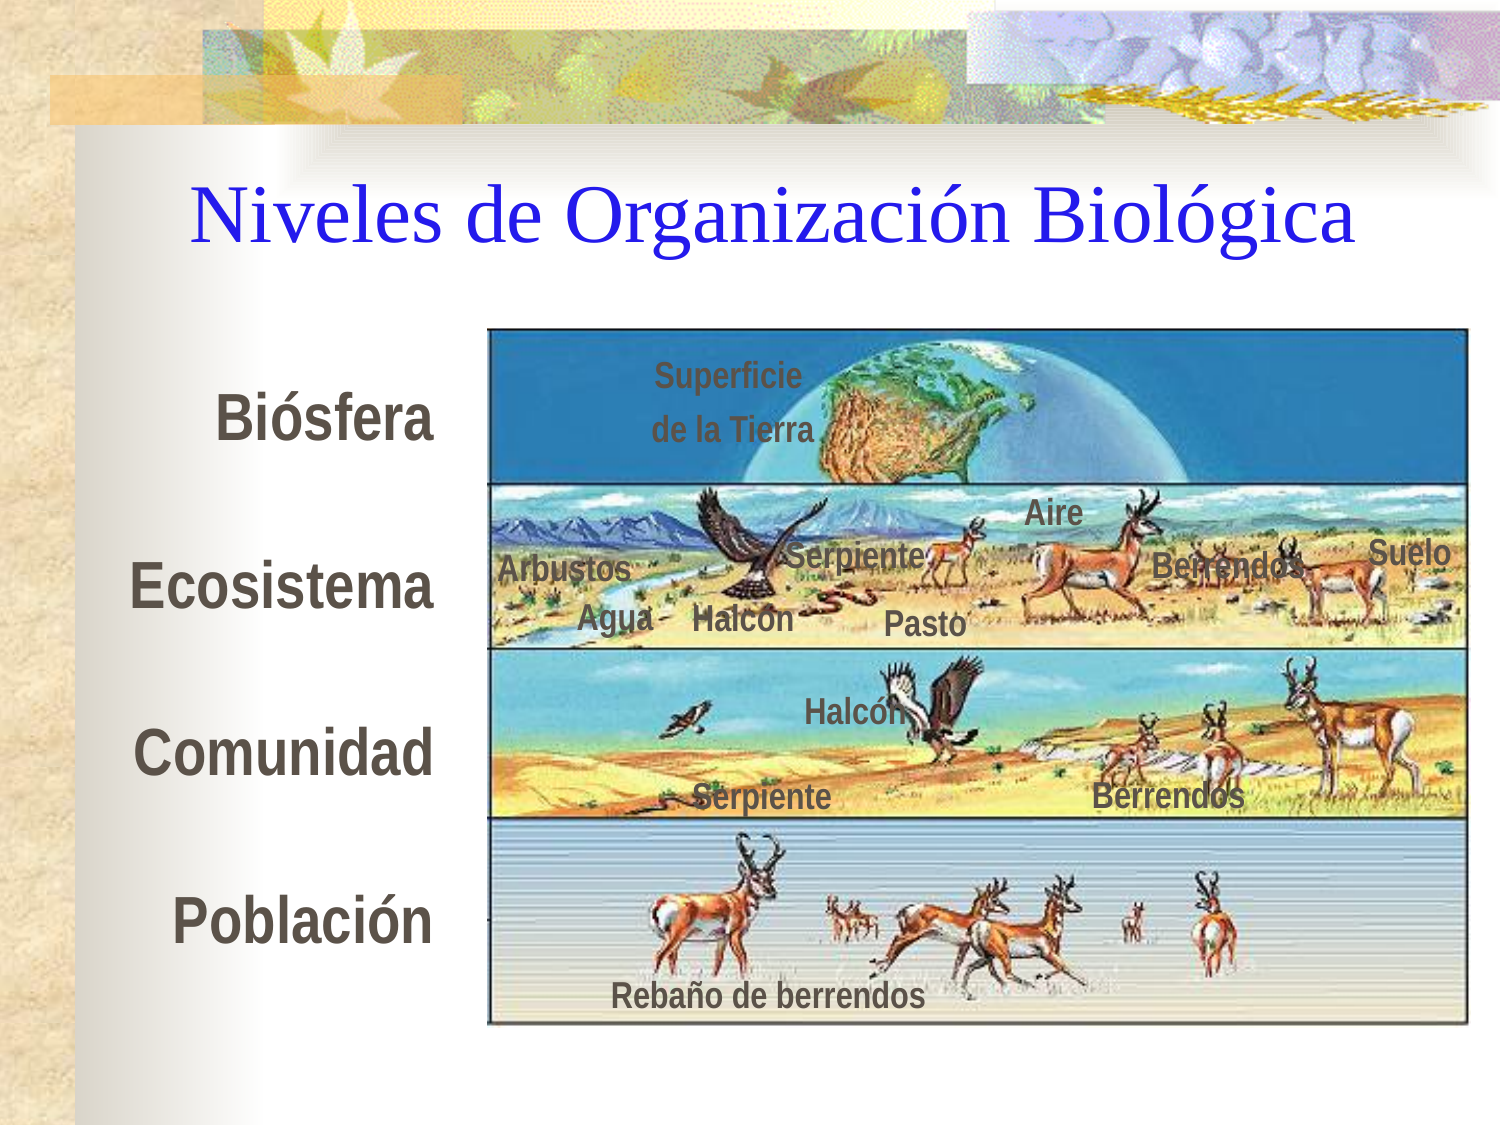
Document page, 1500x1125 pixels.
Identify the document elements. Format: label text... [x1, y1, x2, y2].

text_box Biósfera [215, 386, 435, 455]
text_box Comunidad [133, 721, 435, 790]
picture [0, 0, 1500, 1125]
text_box Ecosistema [129, 553, 435, 622]
text_box Población [172, 888, 435, 957]
picture [486, 327, 1471, 1029]
title Niveles de Organización Biológica [174, 148, 1451, 268]
